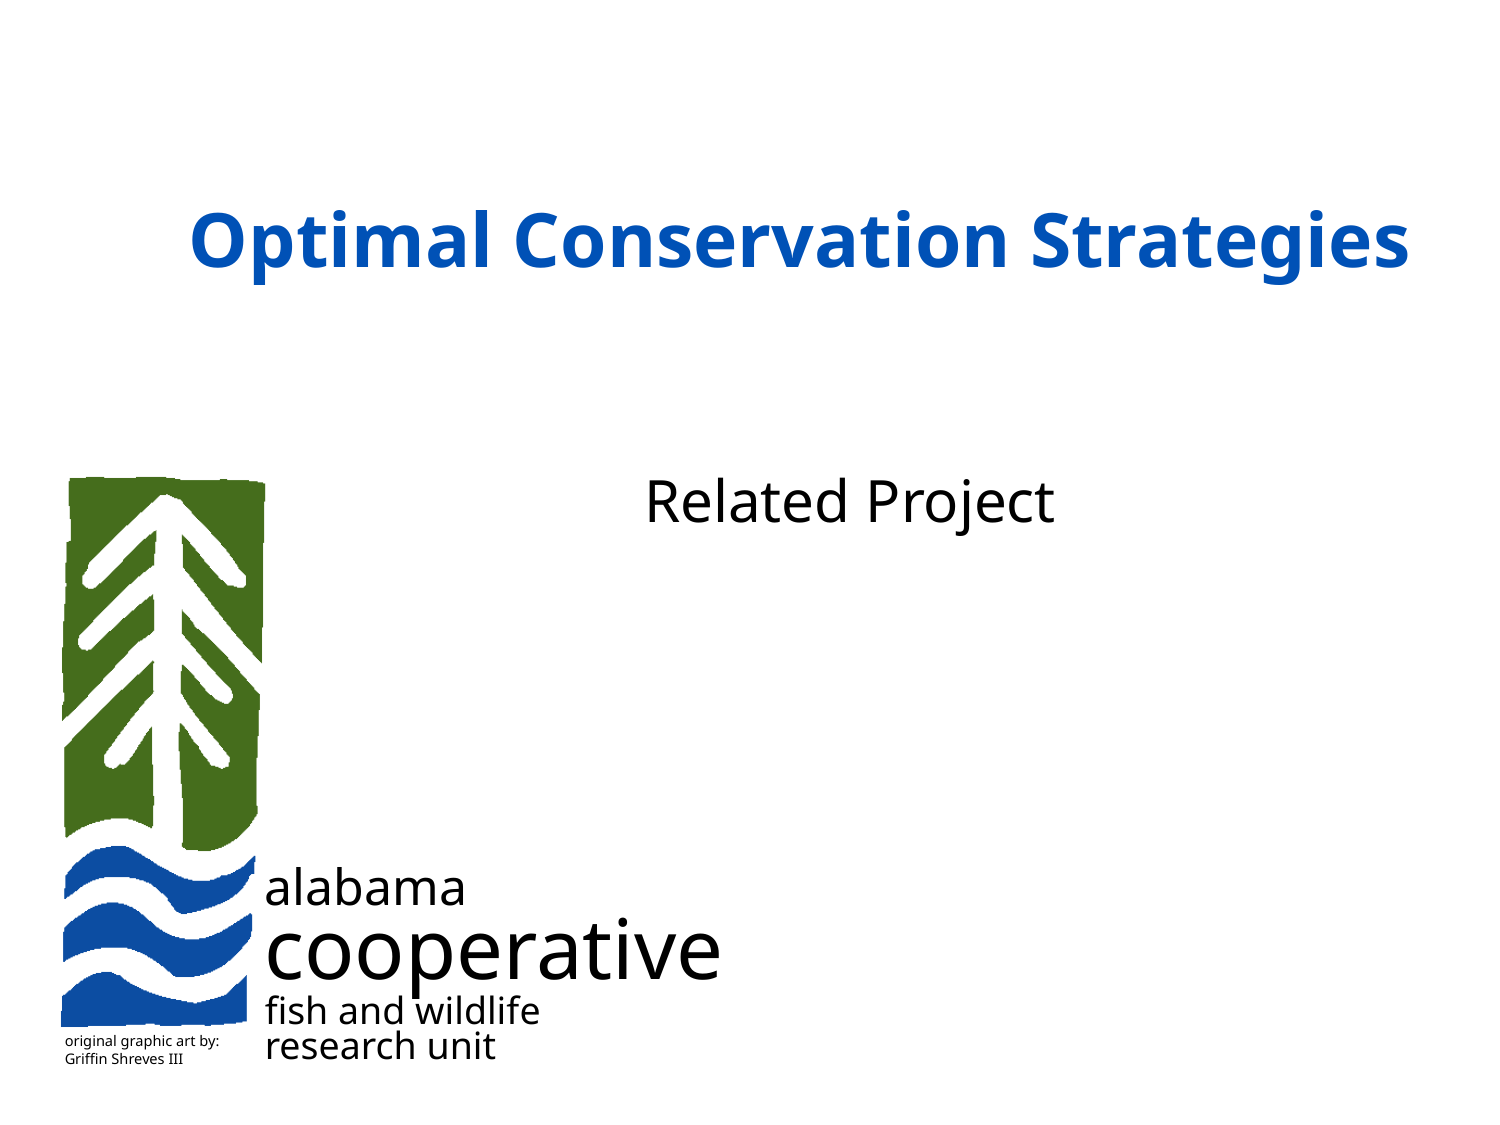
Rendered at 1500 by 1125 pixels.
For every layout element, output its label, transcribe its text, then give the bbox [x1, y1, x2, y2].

picture [50, 471, 272, 1038]
title Optimal Conservation Strategies [162, 62, 1438, 413]
subtitle Related Project [337, 449, 1363, 738]
